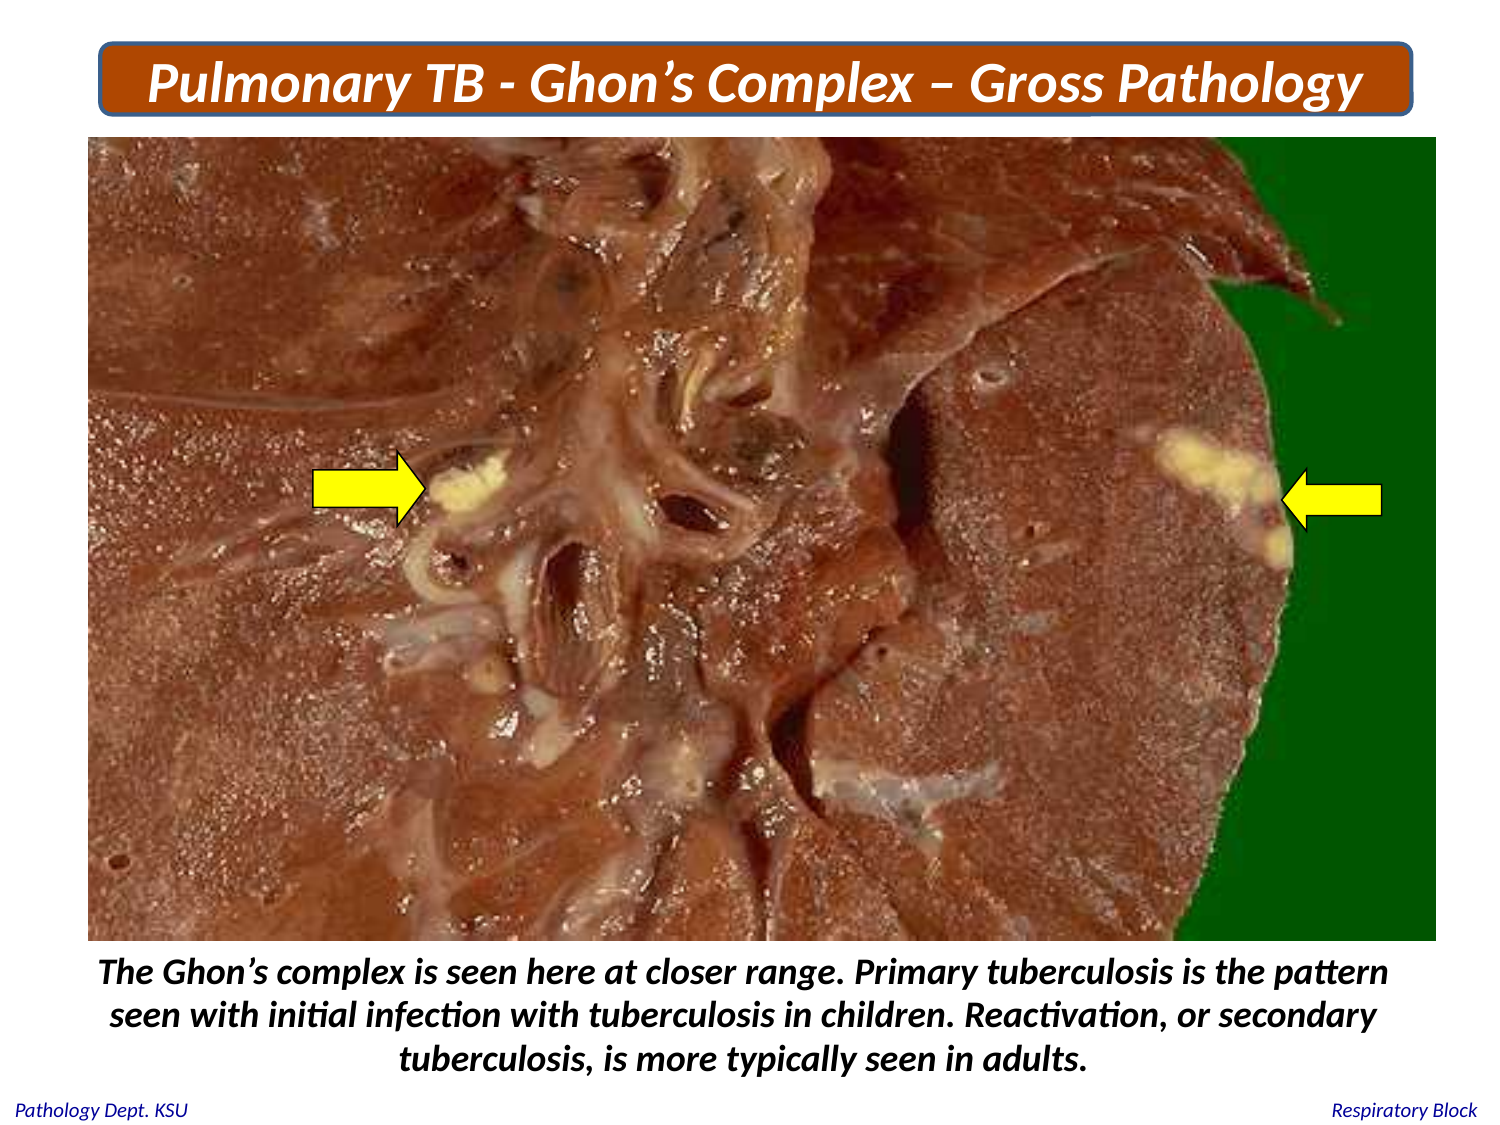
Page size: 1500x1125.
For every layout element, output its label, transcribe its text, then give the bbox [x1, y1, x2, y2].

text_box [88, 136, 1436, 941]
text_box Pulmonary TB - Ghon’s Complex – Gross Pathology [98, 41, 1414, 117]
text_box The Ghon’s complex is seen here at closer range. Primary tuberculosis is the pattern seen with initial infection with tuberculosis in children. Reactivation, or secondary tuberculosis, is more typically seen in adults. [53, 940, 1436, 1087]
text_box Pathology Dept. KSU [0, 1089, 219, 1125]
text_box Respiratory Block [1316, 1089, 1500, 1125]
